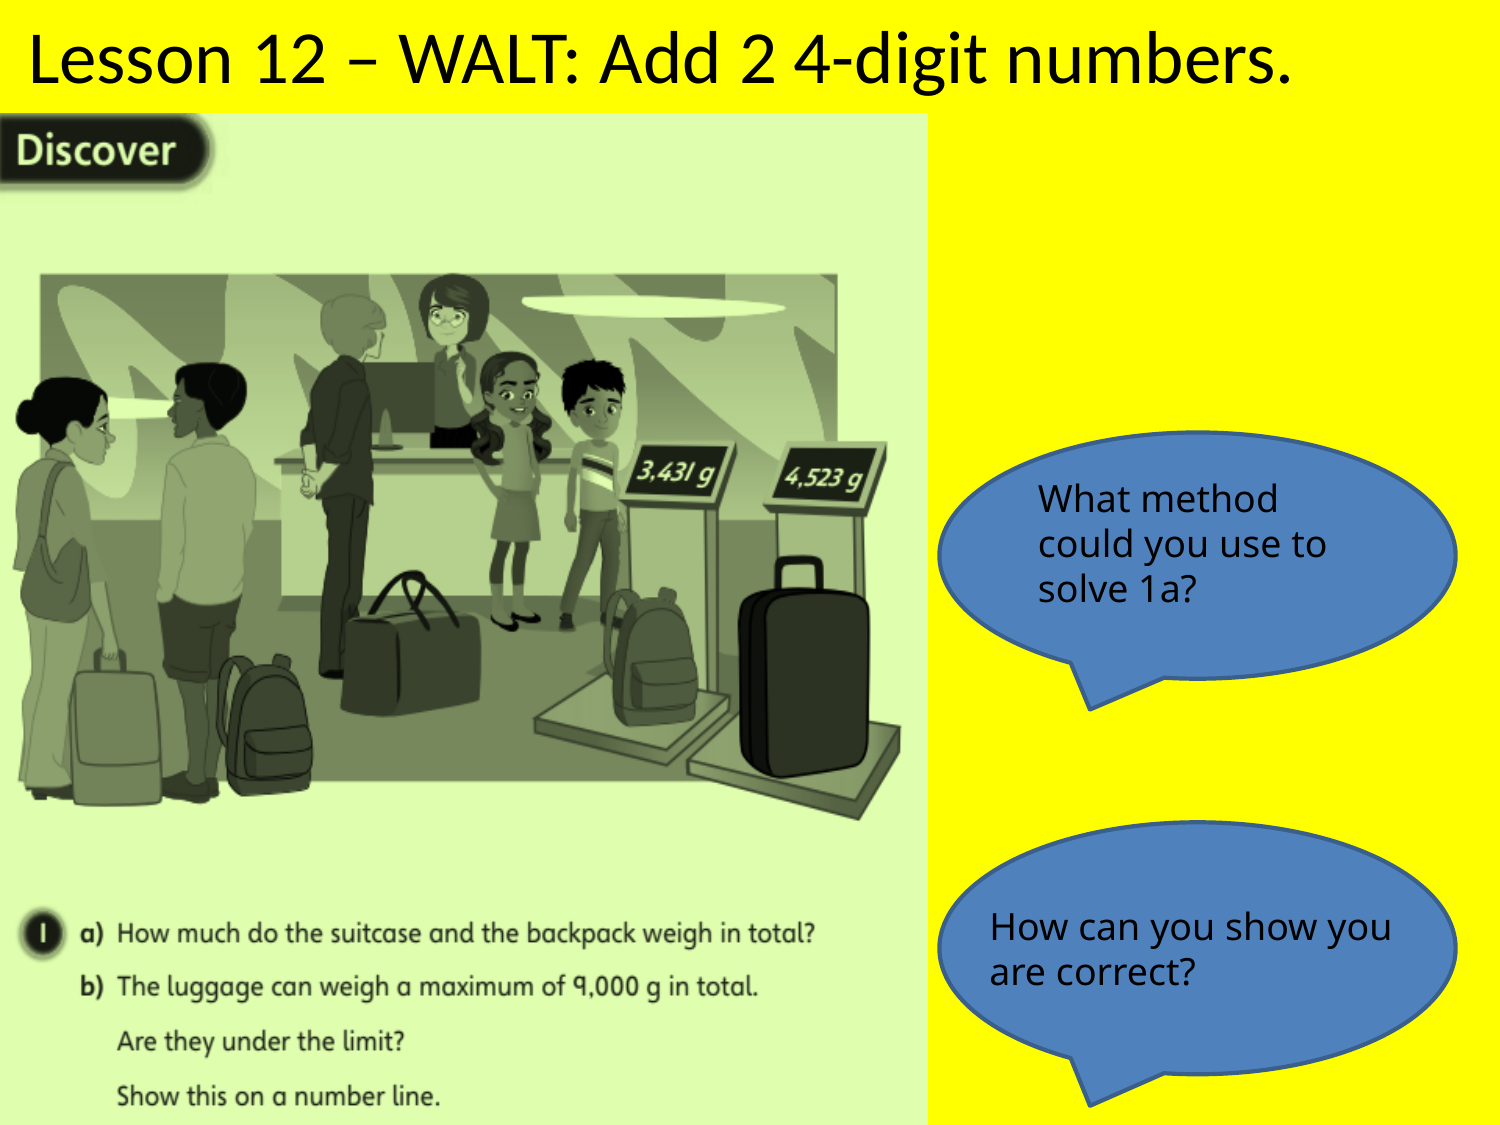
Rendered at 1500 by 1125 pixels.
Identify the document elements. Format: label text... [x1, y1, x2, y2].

text_box [937, 430, 1458, 712]
picture [0, 113, 929, 1125]
text_box How can you show you are correct? [974, 895, 1421, 1000]
text_box [937, 820, 1458, 1108]
title Lesson 12 – WALT: Add 2 4-digit numbers. [0, 0, 1421, 148]
text_box What method could you use to solve 1a? [1023, 467, 1373, 618]
